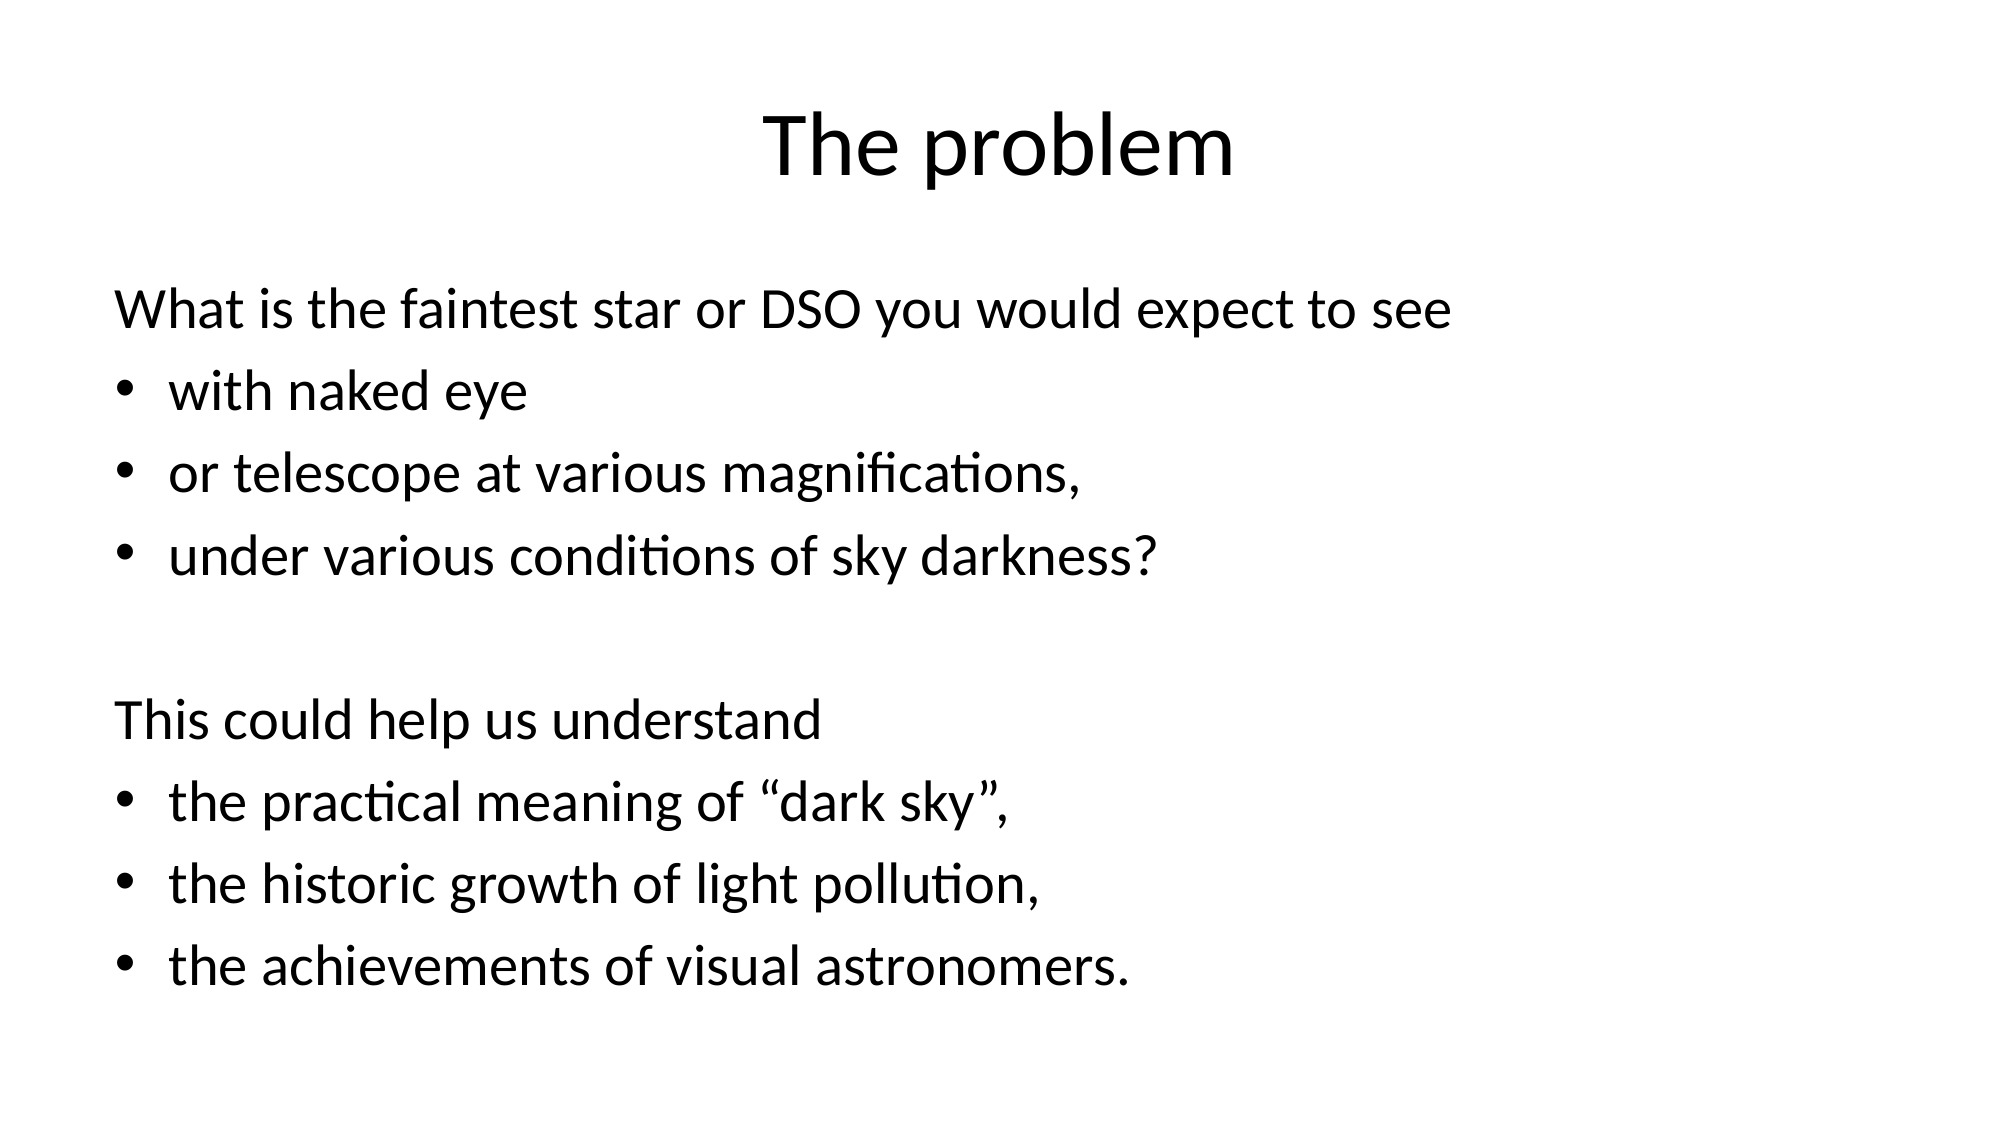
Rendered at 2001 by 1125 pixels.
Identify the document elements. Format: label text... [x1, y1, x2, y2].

list What is the faintest star or DSO you would expect to see with naked eye or telescope at various magnifications, under various conditions of sky darkness? This could help us understand the practical meaning of “dark sky”, the historic growth of light pollution, the achievements of visual astronomers. [99, 262, 1900, 1005]
title The problem [99, 45, 1900, 233]
